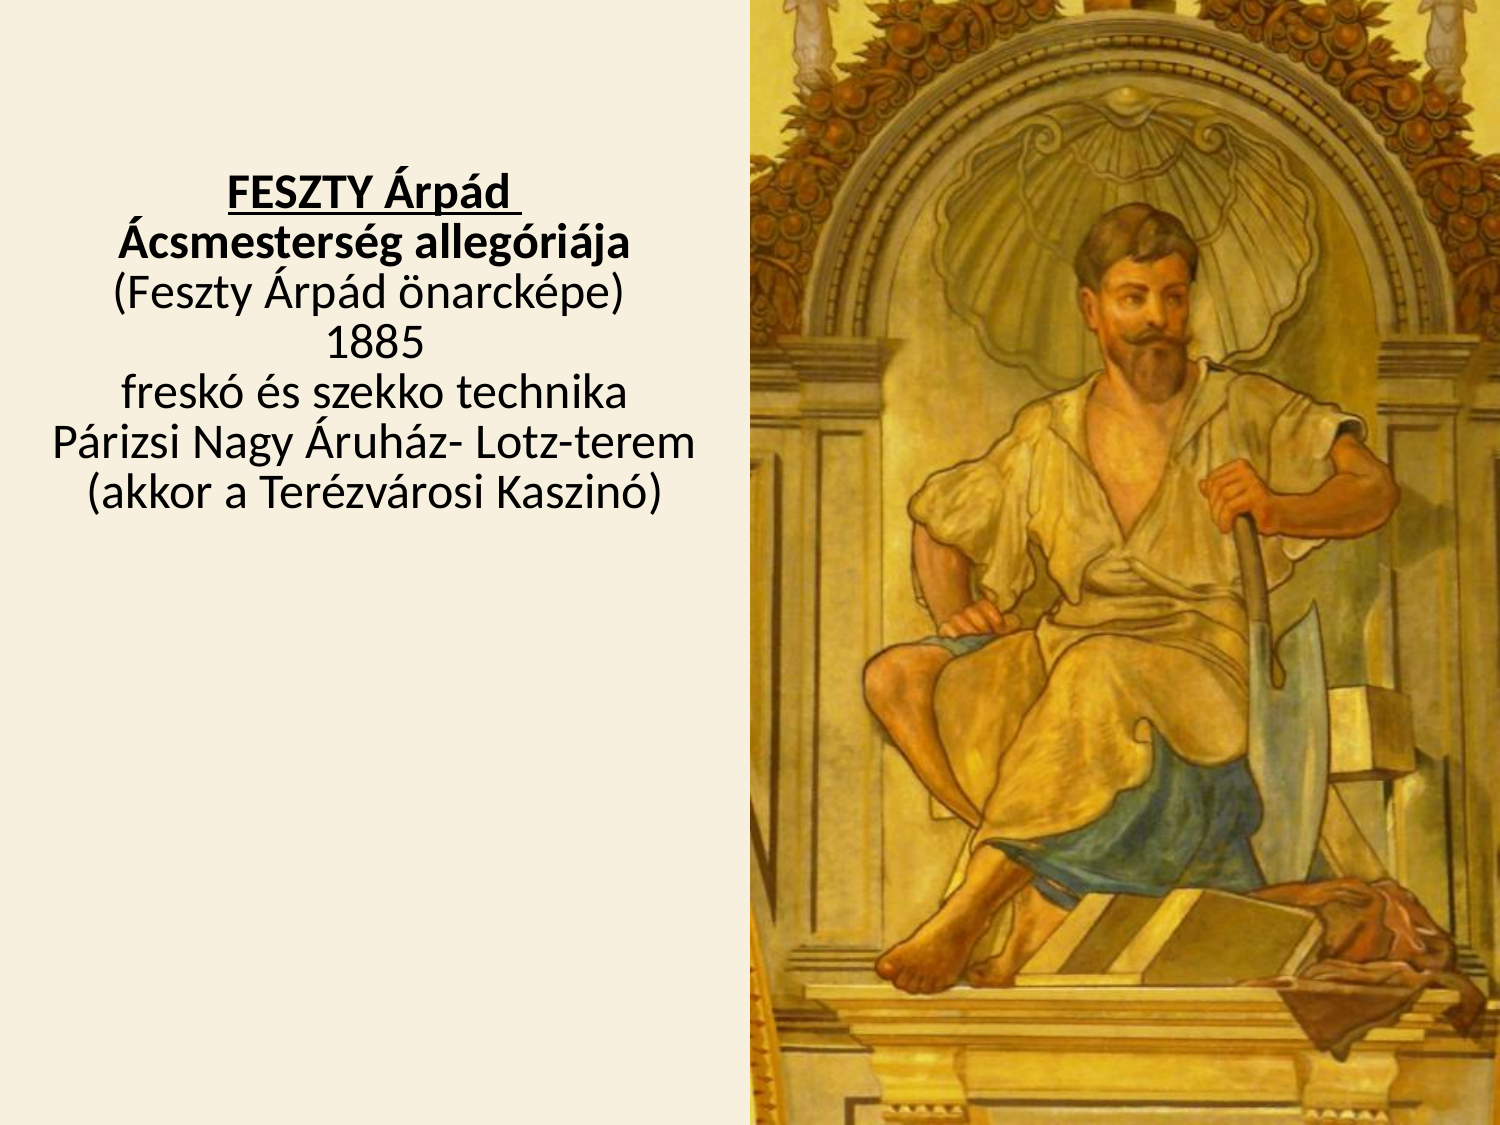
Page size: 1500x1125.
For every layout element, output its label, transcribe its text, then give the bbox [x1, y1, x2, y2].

text_box FESZTY Árpád Ácsmesterség allegóriája (Feszty Árpád önarcképe) 1885 freskó és szekko technika Párizsi Nagy Áruház- Lotz-terem (akkor a Terézvárosi Kaszinó) [0, 160, 744, 526]
picture [749, 0, 1500, 1125]
